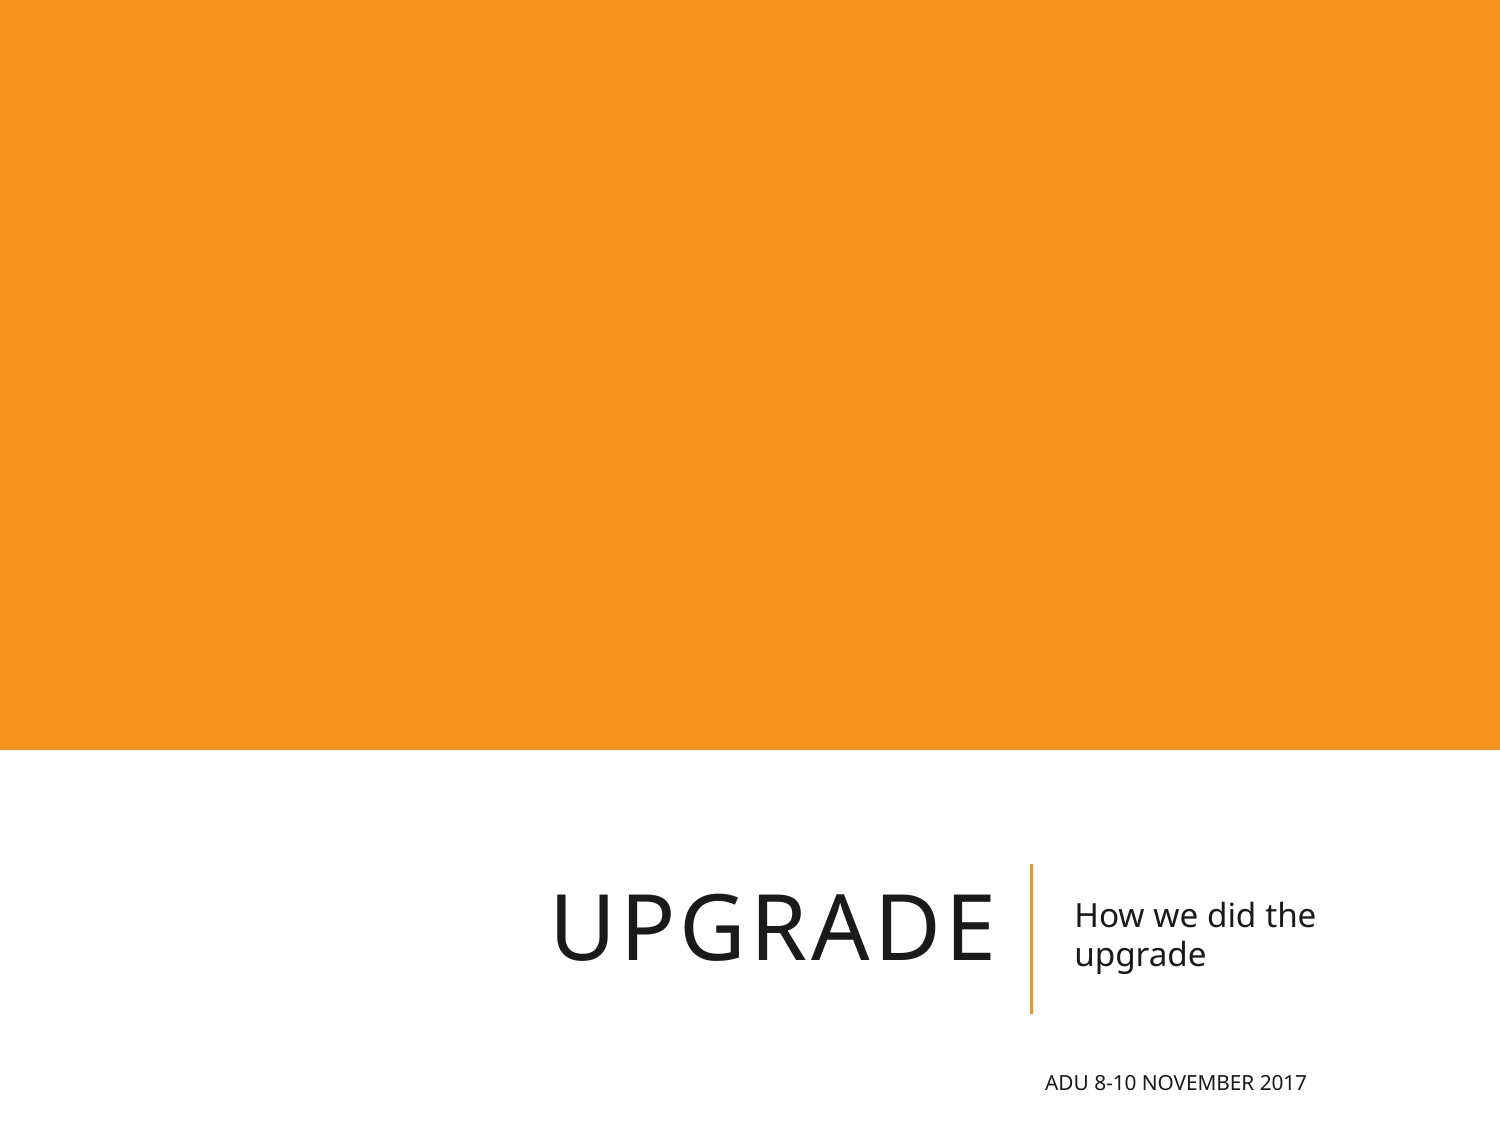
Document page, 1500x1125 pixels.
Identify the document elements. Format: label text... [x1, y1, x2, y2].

title UPGRADE [56, 813, 1013, 1054]
footer ADU 8-10 November 2017 [595, 1061, 1322, 1107]
subtitle How we did the upgrade [1059, 813, 1454, 1054]
